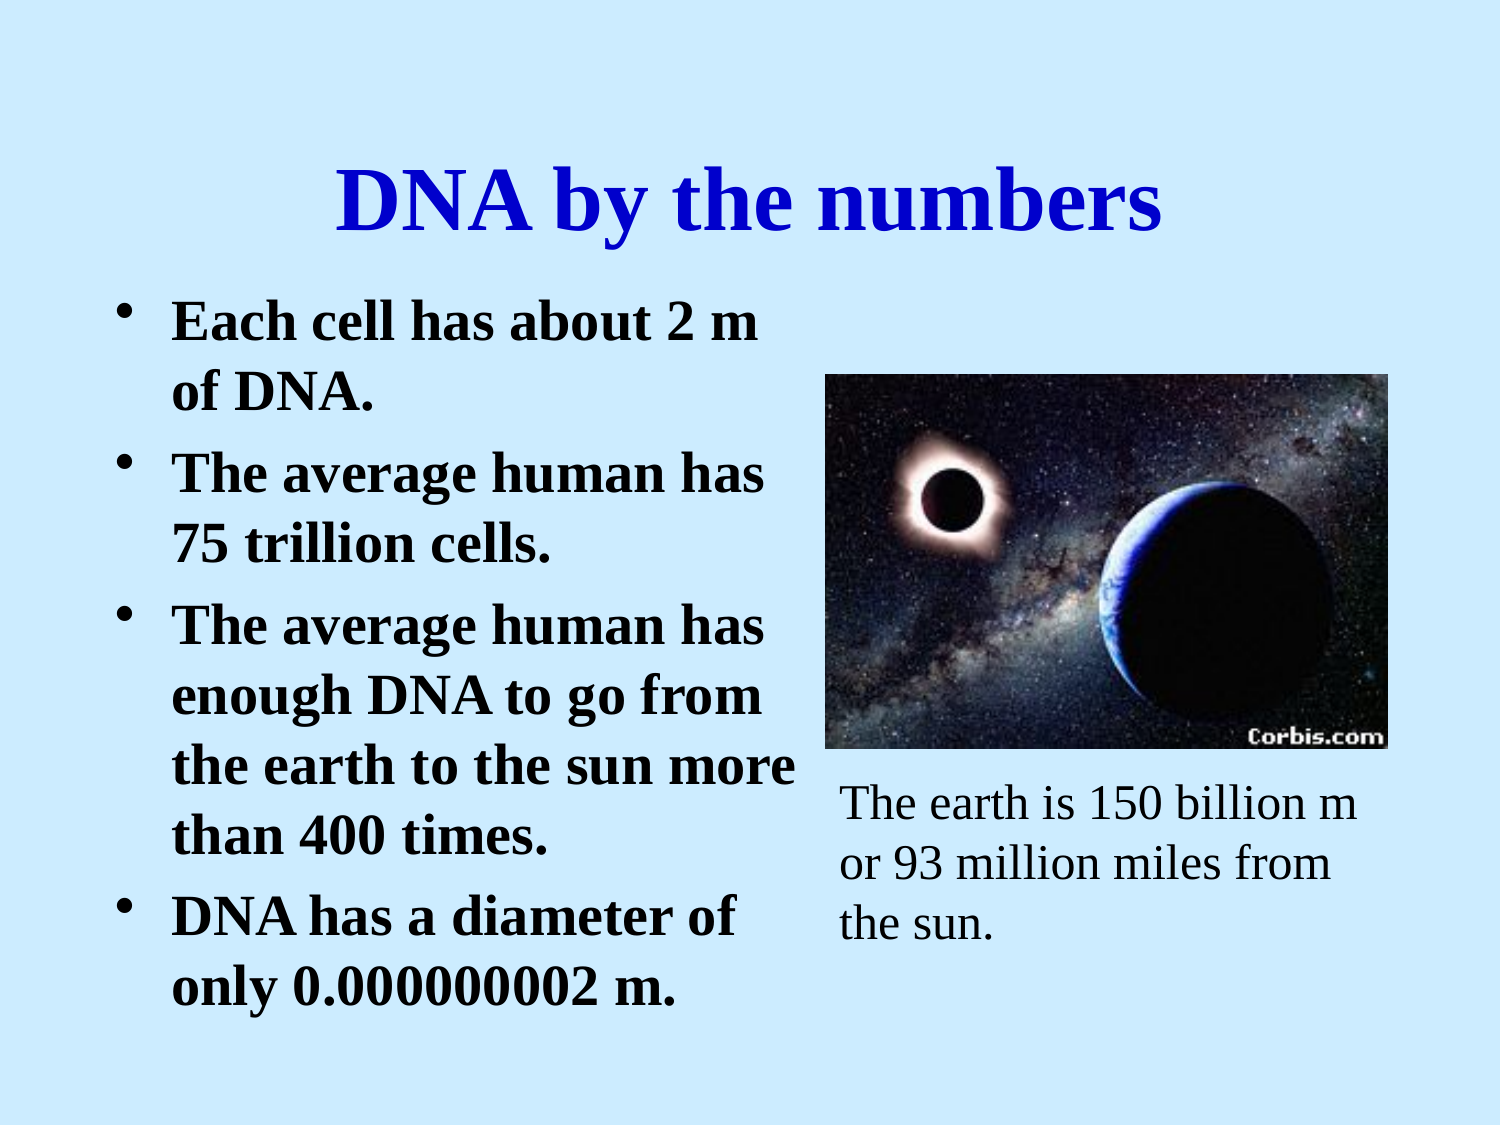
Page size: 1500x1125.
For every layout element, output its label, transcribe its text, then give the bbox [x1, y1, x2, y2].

title DNA by the numbers [112, 99, 1388, 288]
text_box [824, 374, 1388, 958]
list Each cell has about 2 m of DNA. The average human has 75 trillion cells. The average human has enough DNA to go from the earth to the sun more than 400 times. DNA has a diameter of only 0.000000002 m. [99, 275, 813, 1013]
